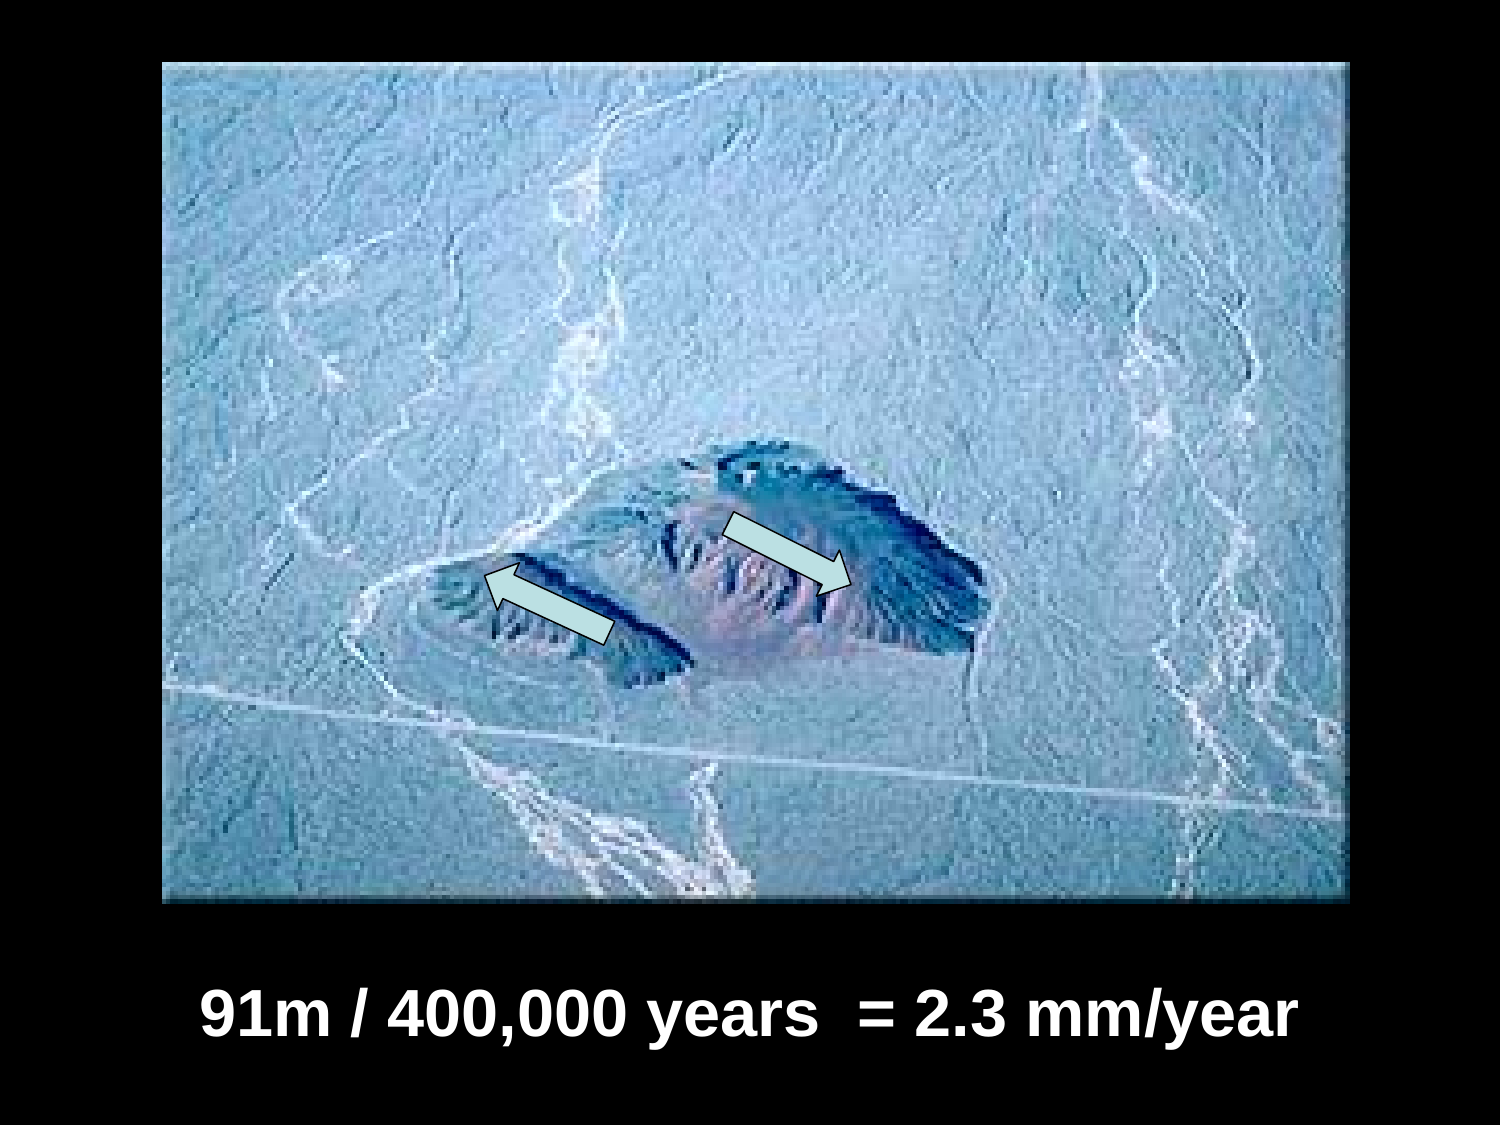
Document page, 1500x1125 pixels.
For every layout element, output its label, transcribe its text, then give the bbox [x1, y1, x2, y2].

picture [162, 62, 1351, 904]
text_box 91m / 400,000 years = 2.3 mm/year [0, 962, 1500, 1058]
